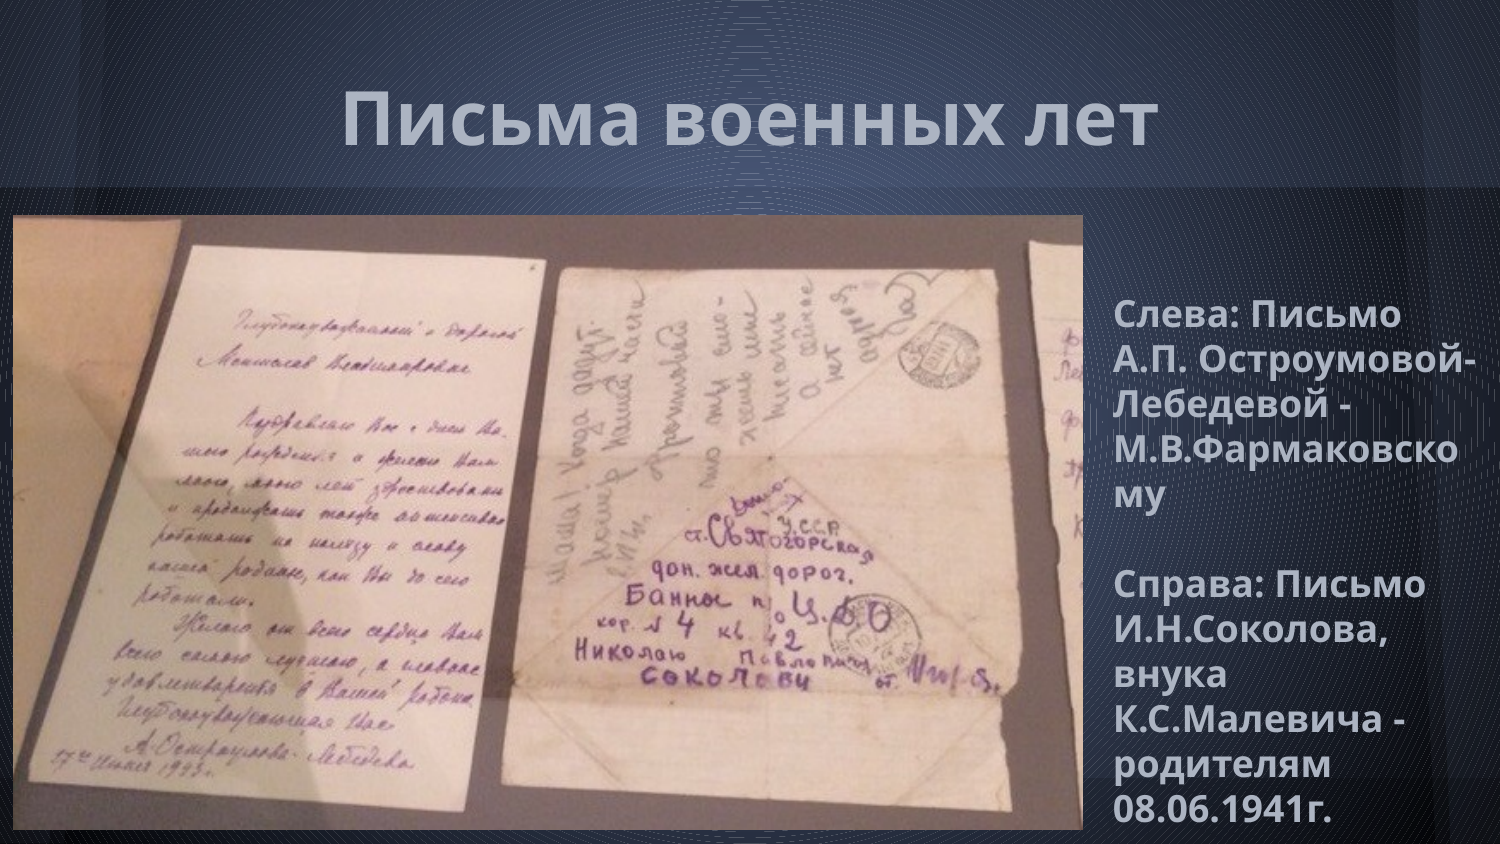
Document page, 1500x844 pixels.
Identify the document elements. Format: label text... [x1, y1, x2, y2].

text_box Слева: Письмо А.П. Остроумовой-Лебедевой - М.В.Фармаковскому Справа: Письмо И.Н.Соколова, внука К.С.Малевича - родителям 08.06.1941г. [1098, 275, 1500, 791]
title Письма военных лет [124, 39, 1376, 176]
picture [13, 214, 1083, 831]
